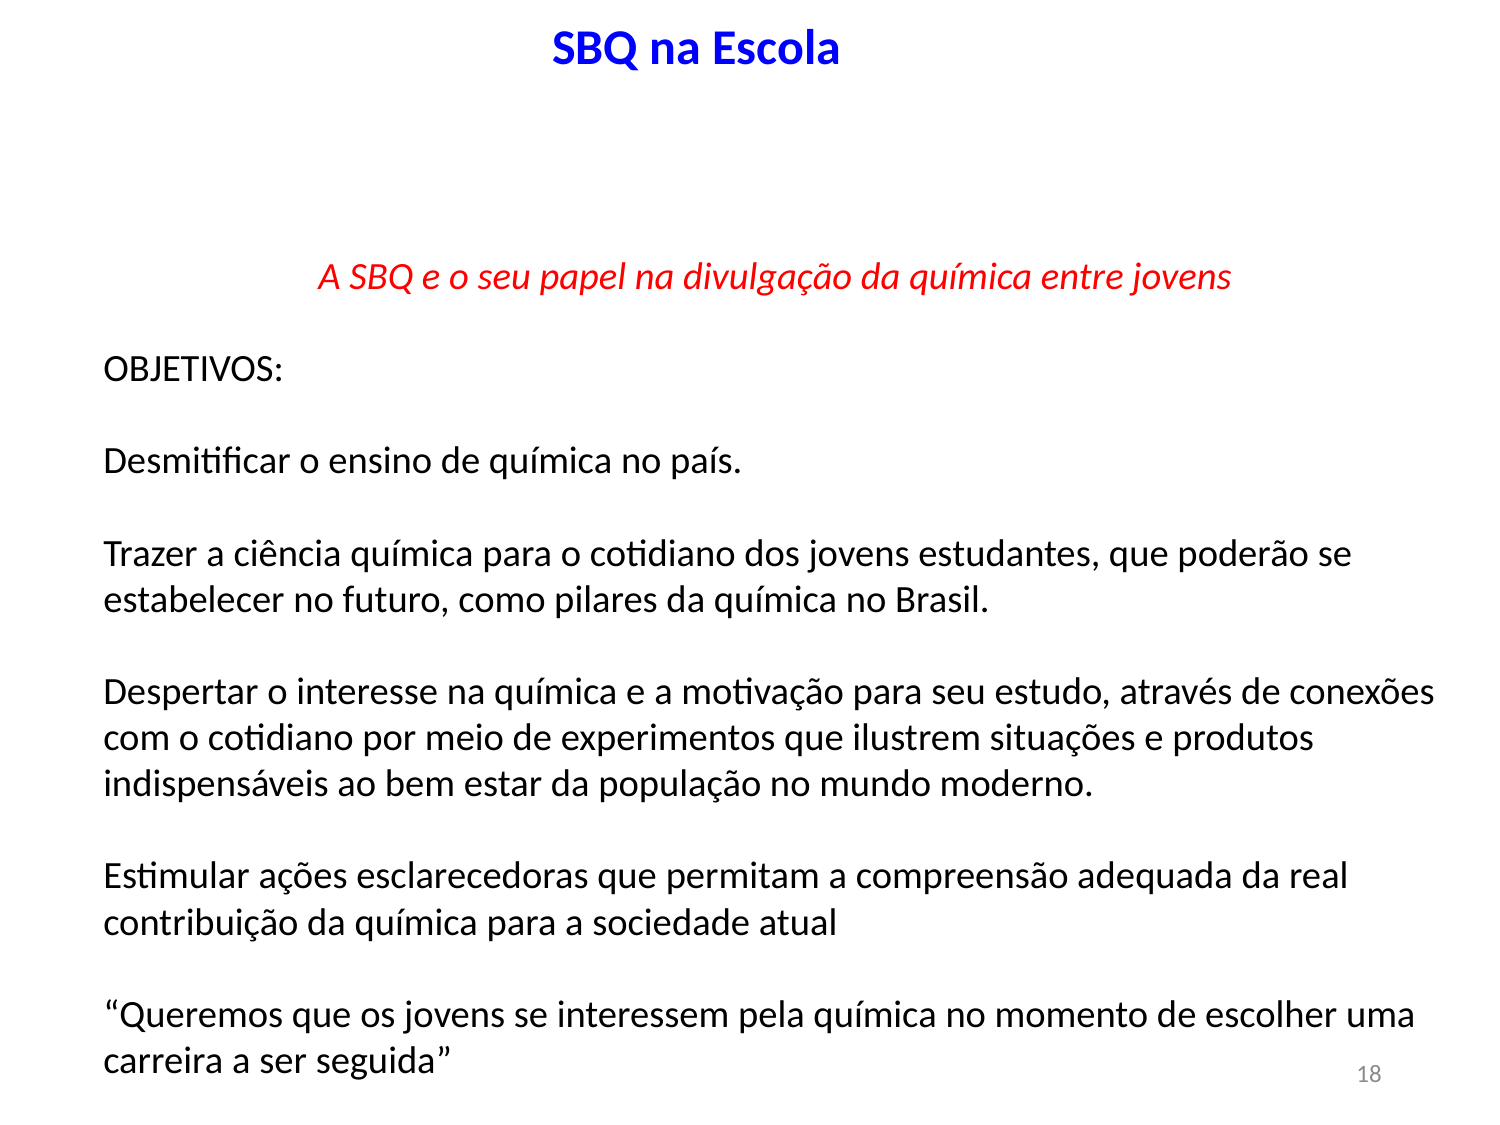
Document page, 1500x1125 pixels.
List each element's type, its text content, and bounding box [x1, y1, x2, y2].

slide_number 18 [1059, 1042, 1397, 1103]
text_box A SBQ e o seu papel na divulgação da química entre jovens OBJETIVOS: Desmitificar o ensino de química no país. Trazer a ciência química para o cotidiano dos jovens estudantes, que poderão se estabelecer no futuro, como pilares da química no Brasil. Despertar o interesse na química e a motivação para seu estudo, através de conexões com o cotidiano por meio de experimentos que ilustrem situações e produtos indispensáveis ao bem estar da população no mundo moderno. Estimular ações esclarecedoras que permitam a compreensão adequada da real contribuição da química para a sociedade atual “Queremos que os jovens se interessem pela química no momento de escolher uma carreira a ser seguida” [88, 243, 1462, 1125]
text_box SBQ na Escola [336, 7, 1058, 82]
